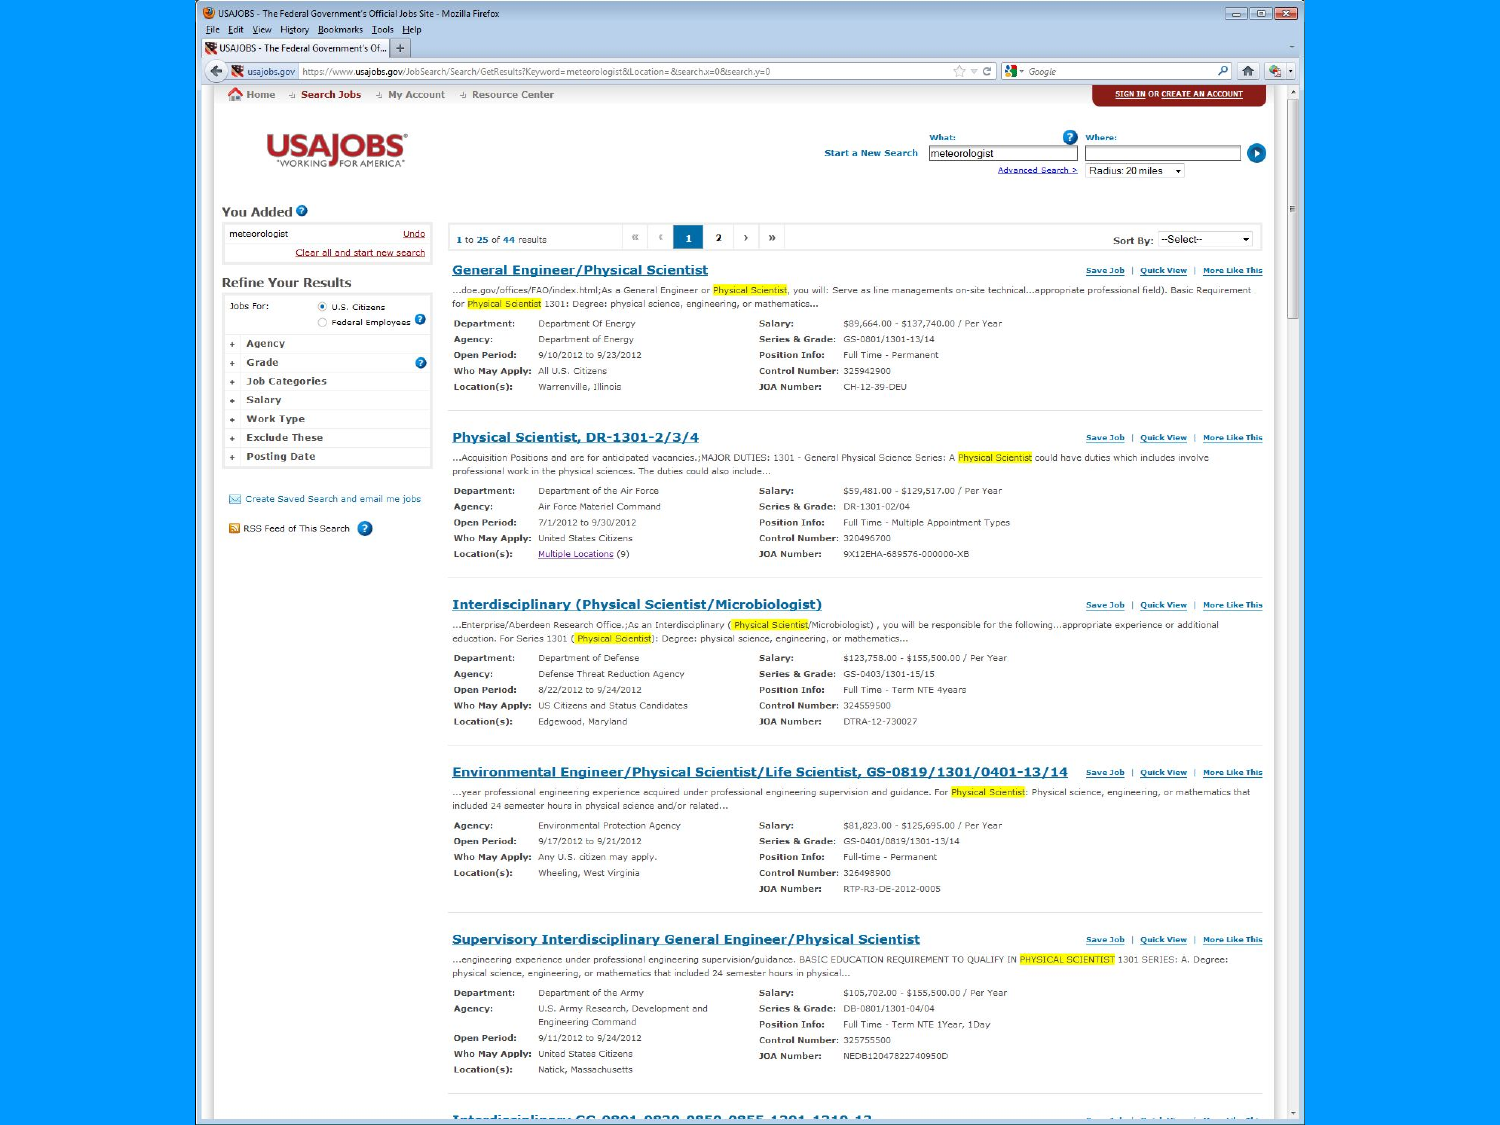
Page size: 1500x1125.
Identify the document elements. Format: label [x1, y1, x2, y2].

picture [195, 0, 1305, 1125]
